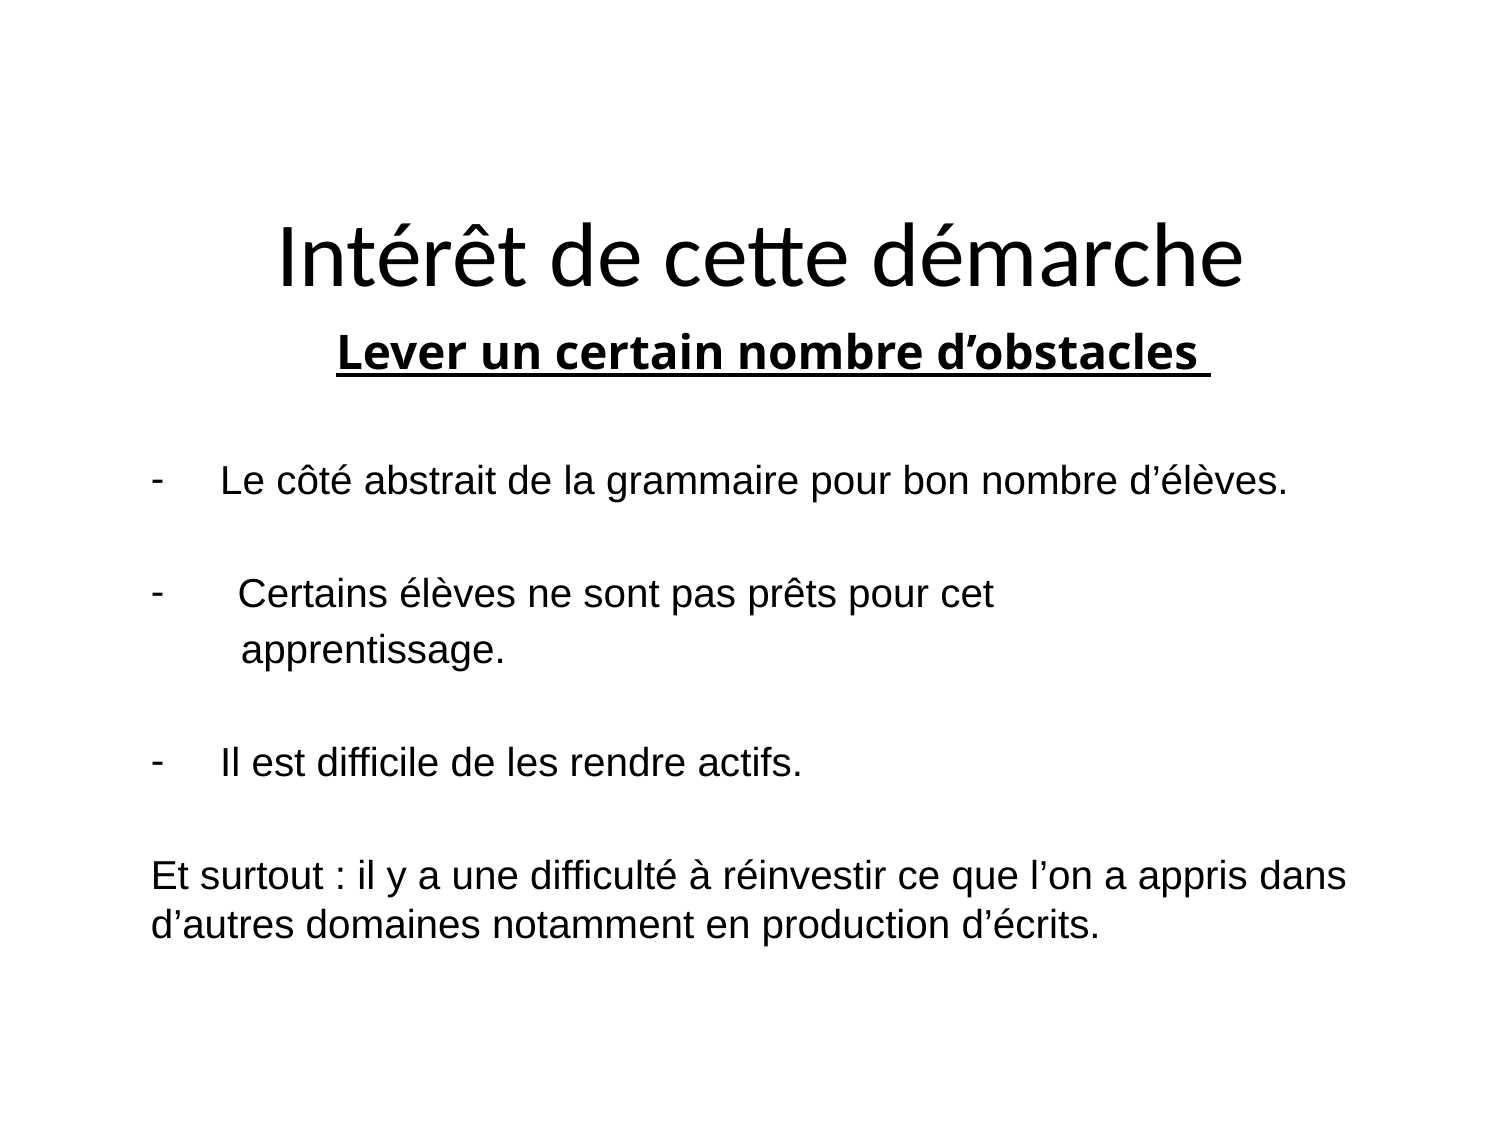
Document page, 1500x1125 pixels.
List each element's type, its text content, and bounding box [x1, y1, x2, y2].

title Intérêt de cette démarche [123, 160, 1399, 338]
subtitle Lever un certain nombre d’obstacles Le côté abstrait de la grammaire pour bon nombre d’élèves. Certains élèves ne sont pas prêts pour cet apprentissage. Il est difficile de les rendre actifs. Et surtout : il y a une difficulté à réinvestir ce que l’on a appris dans d’autres domaines notamment en production d’écrits. [135, 314, 1412, 965]
